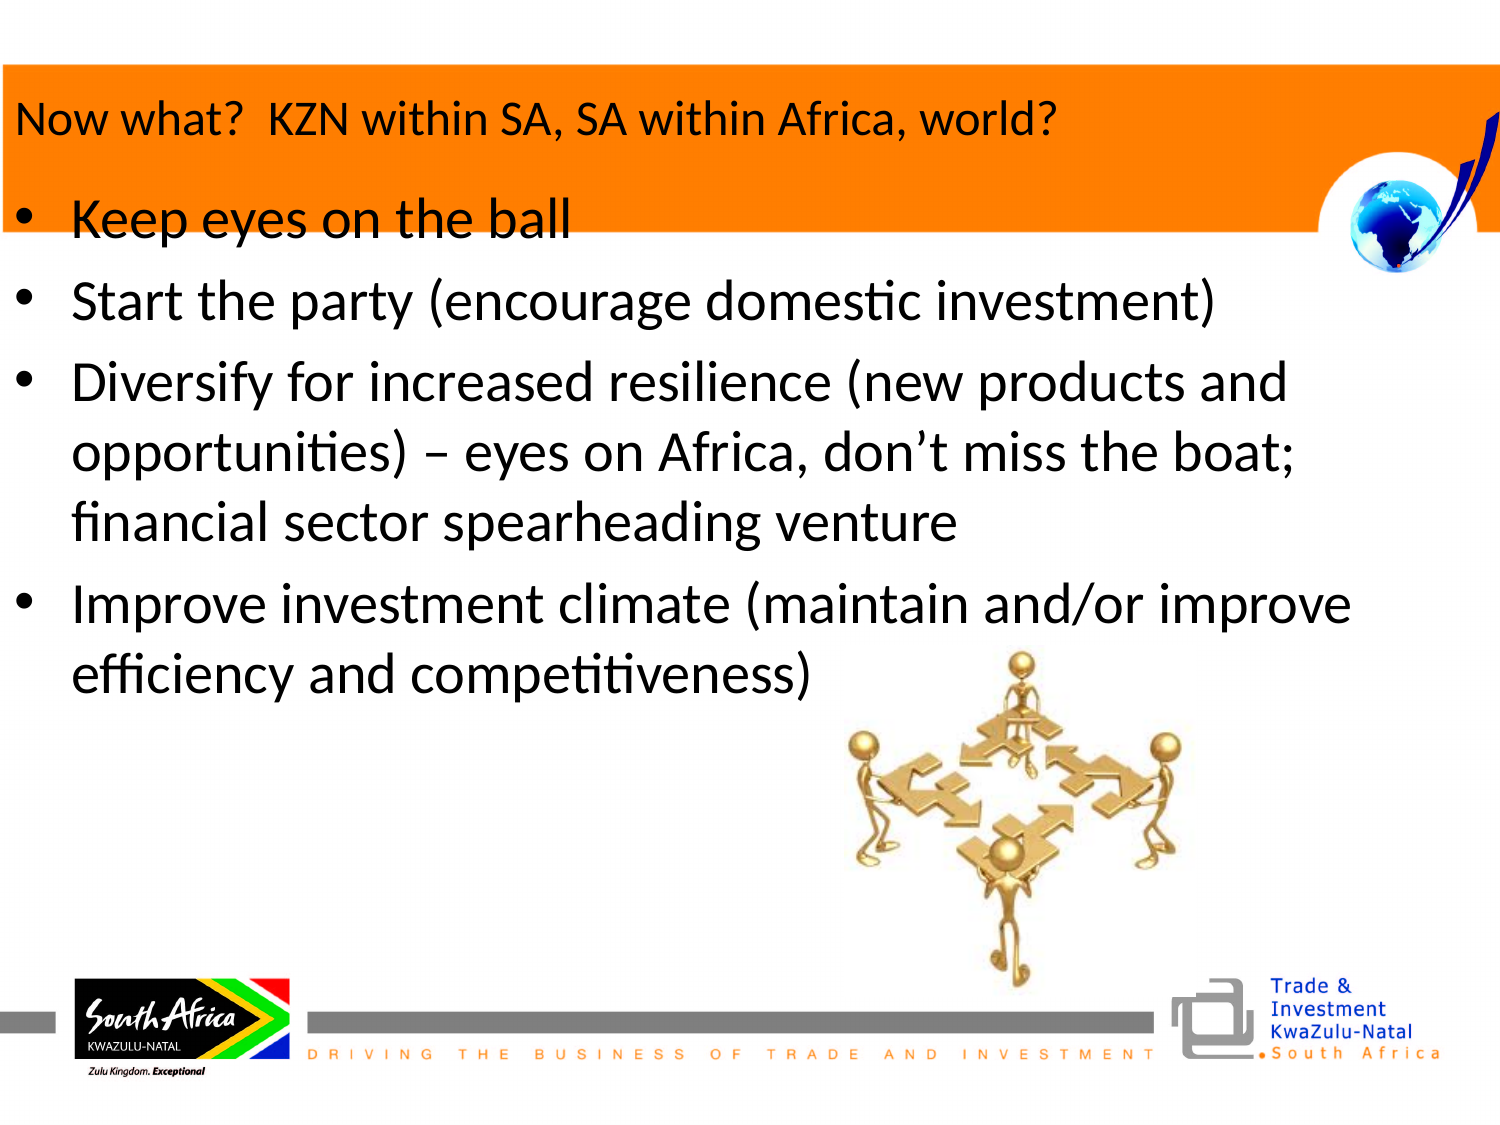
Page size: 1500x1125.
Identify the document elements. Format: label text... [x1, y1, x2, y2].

picture [0, 0, 1500, 172]
list Keep eyes on the ball Start the party (encourage domestic investment) Diversify for increased resilience (new products and opportunities) – eyes on Africa, don’t miss the boat; financial sector spearheading venture Improve investment climate (maintain and/or improve efficiency and competitiveness) [0, 172, 1500, 1005]
picture [844, 644, 1197, 997]
picture [0, 1005, 1500, 1125]
title Now what? KZN within SA, SA within Africa, world? [0, 78, 1350, 159]
